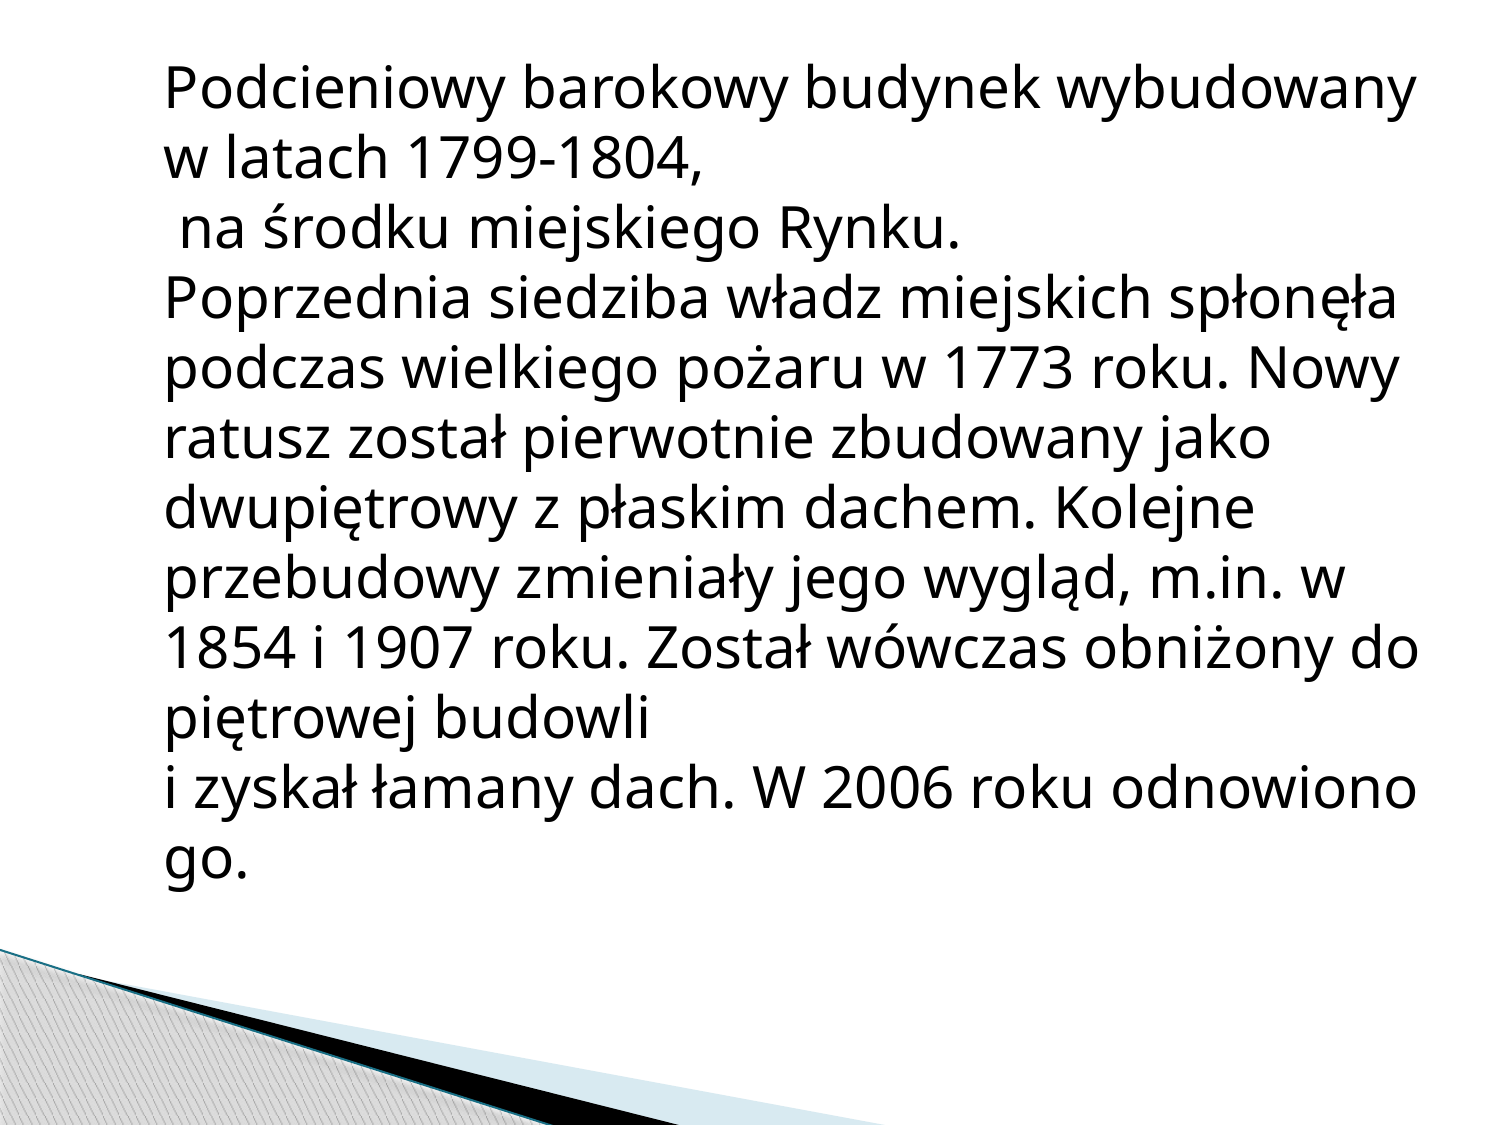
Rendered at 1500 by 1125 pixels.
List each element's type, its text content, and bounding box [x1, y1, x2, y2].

text_box Podcieniowy barokowy budynek wybudowany w latach 1799-1804, na środku miejskiego Rynku. Poprzednia siedziba władz miejskich spłonęła podczas wielkiego pożaru w 1773 roku. Nowy ratusz został pierwotnie zbudowany jako dwupiętrowy z płaskim dachem. Kolejne przebudowy zmieniały jego wygląd, m.in. w 1854 i 1907 roku. Został wówczas obniżony do piętrowej budowli i zyskał łamany dach. W 2006 roku odnowiono go. [149, 42, 1449, 968]
